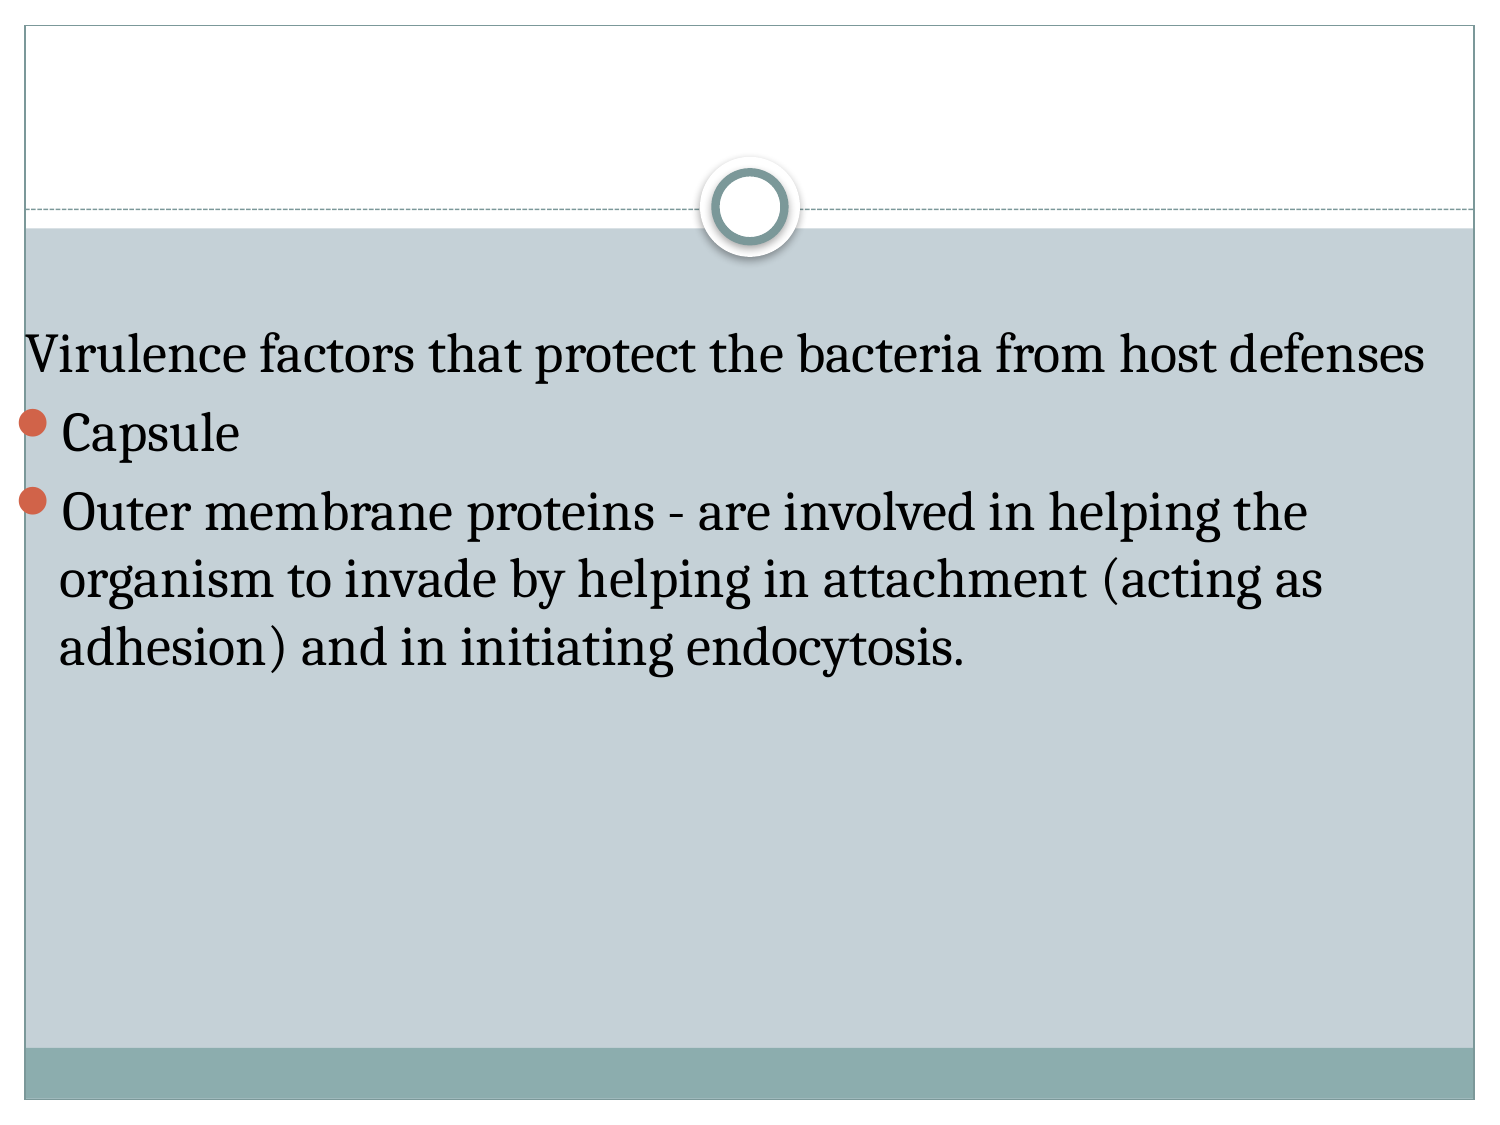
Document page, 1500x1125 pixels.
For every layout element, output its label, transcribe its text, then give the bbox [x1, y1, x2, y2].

list Virulence factors that protect the bacteria from host defenses Capsule Outer membrane proteins - are involved in helping the organism to invade by helping in attachment (acting as adhesion) and in initiating endocytosis. [0, 308, 1500, 1125]
